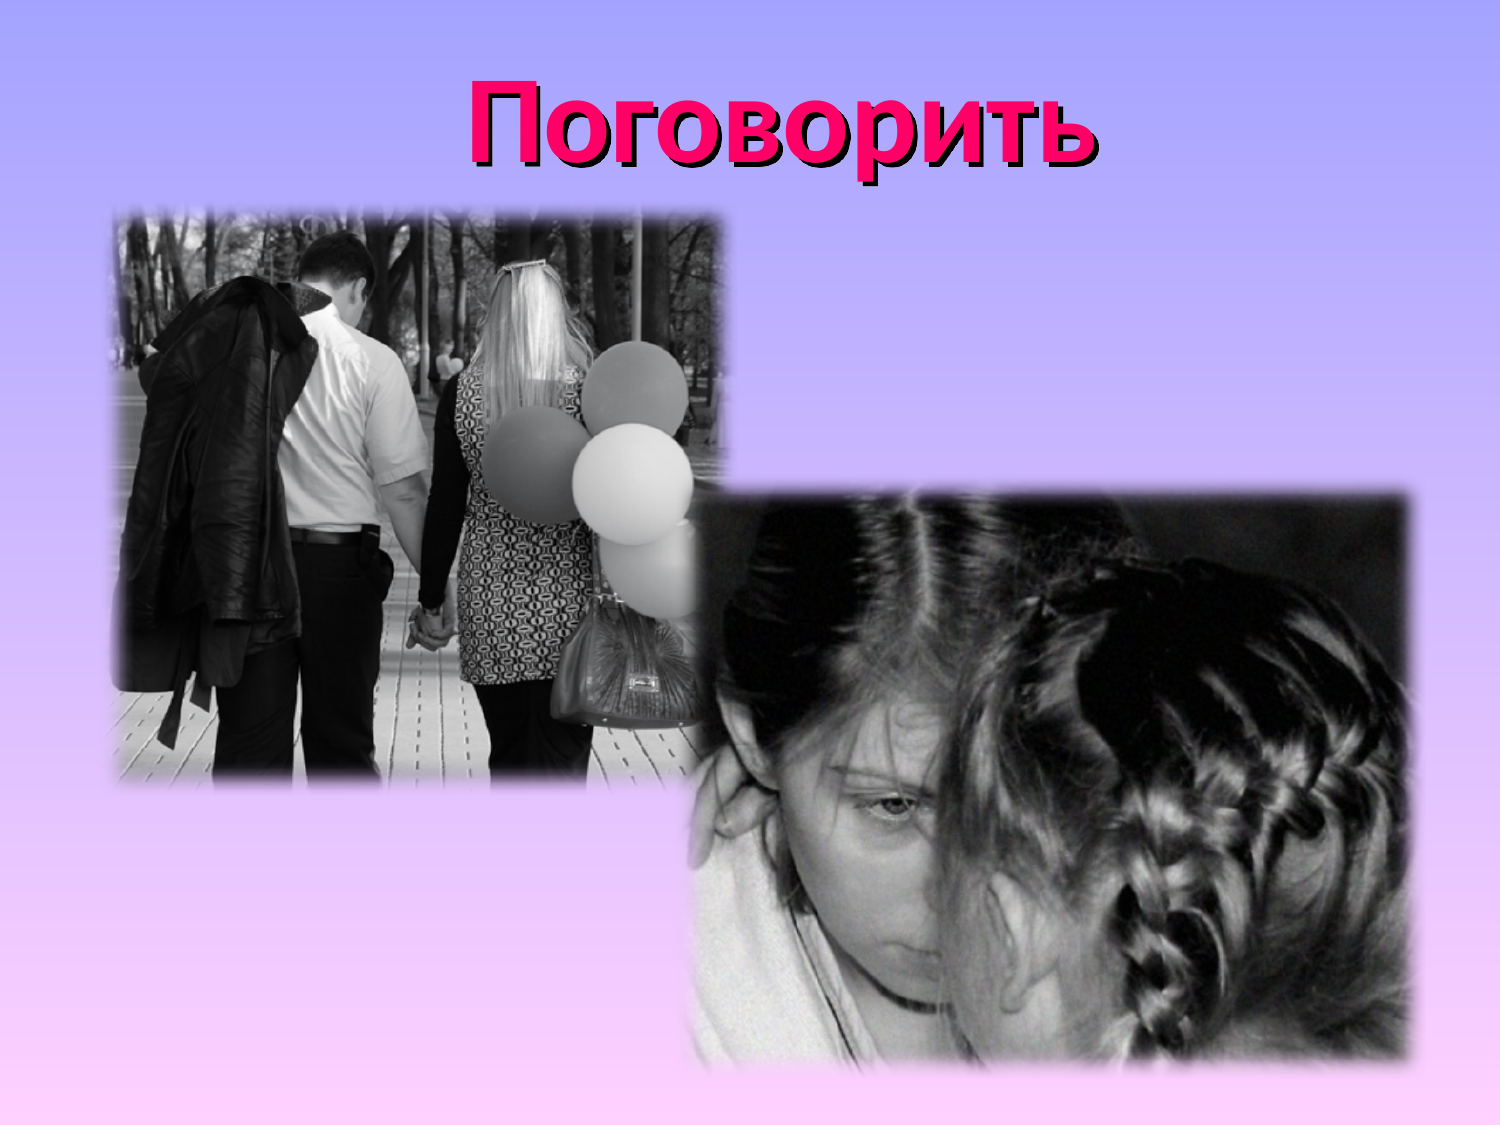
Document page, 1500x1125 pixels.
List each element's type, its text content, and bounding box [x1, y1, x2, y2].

title Поговорить [375, 24, 1188, 229]
picture [99, 199, 1426, 1080]
